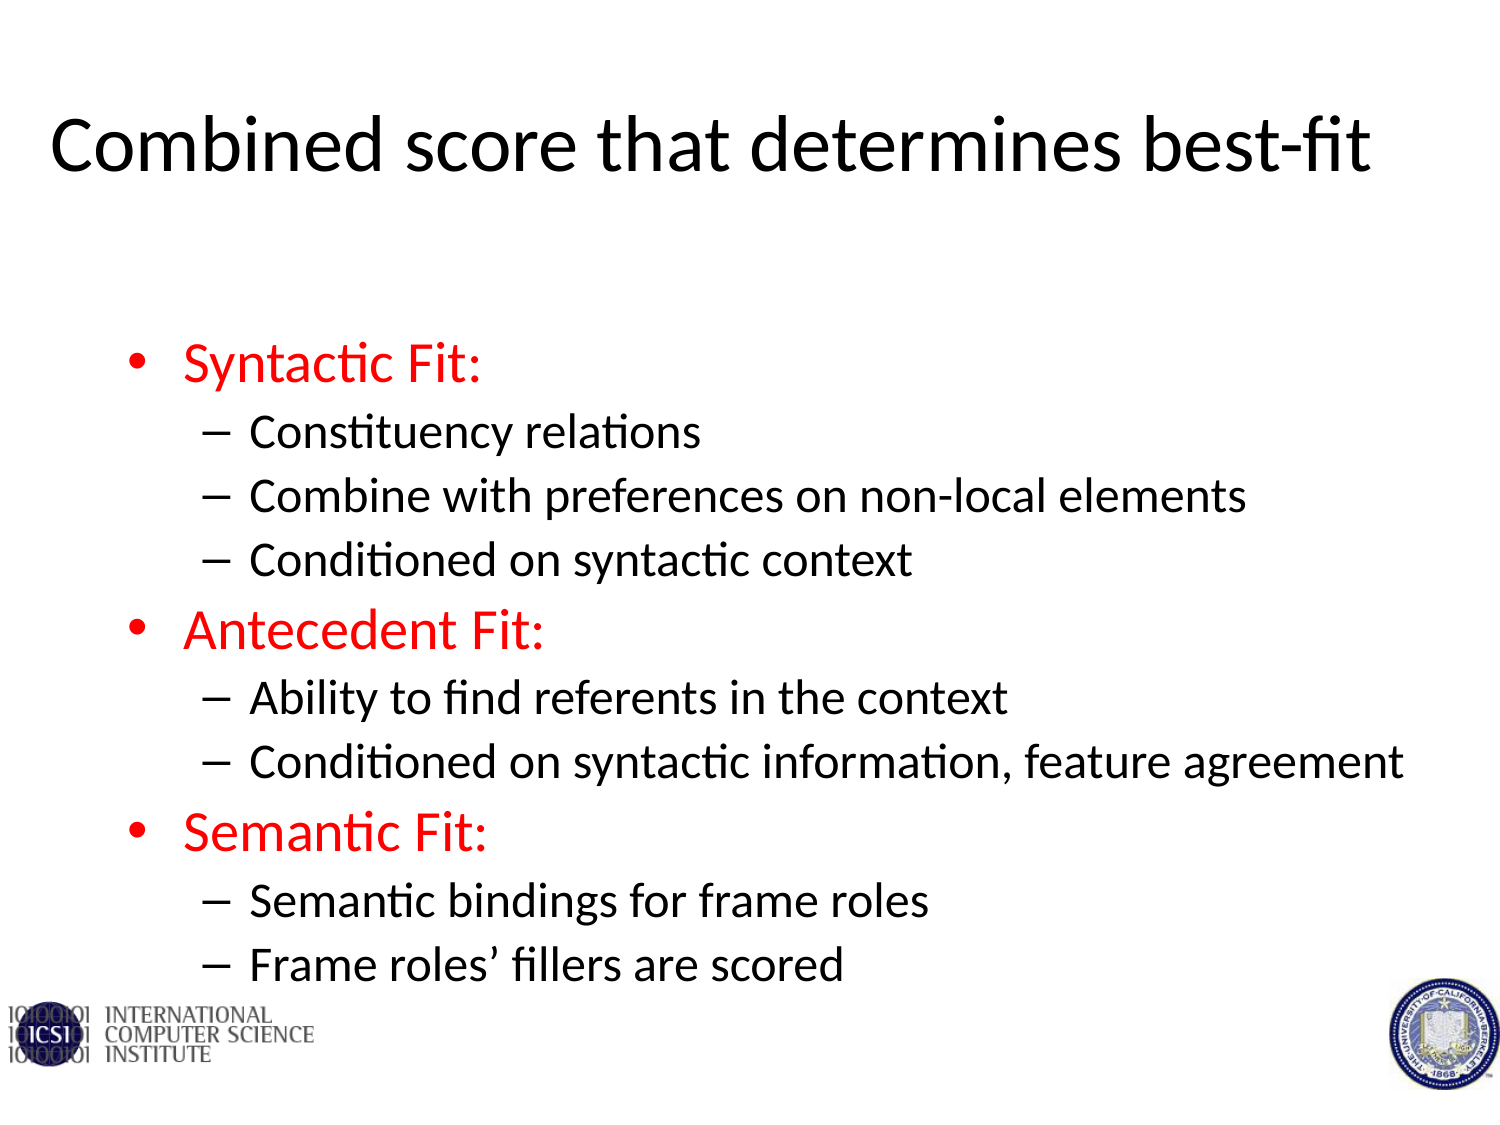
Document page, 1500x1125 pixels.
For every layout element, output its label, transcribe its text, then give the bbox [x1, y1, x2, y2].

title Combined score that determines best-fit [0, 45, 1425, 233]
list Syntactic Fit: Constituency relations Combine with preferences on non-local elements Conditioned on syntactic context Antecedent Fit: Ability to find referents in the context Conditioned on syntactic information, feature agreement Semantic Fit: Semantic bindings for frame roles Frame roles’ fillers are scored [112, 324, 1463, 1000]
picture [8, 1001, 314, 1067]
picture [1389, 978, 1500, 1090]
